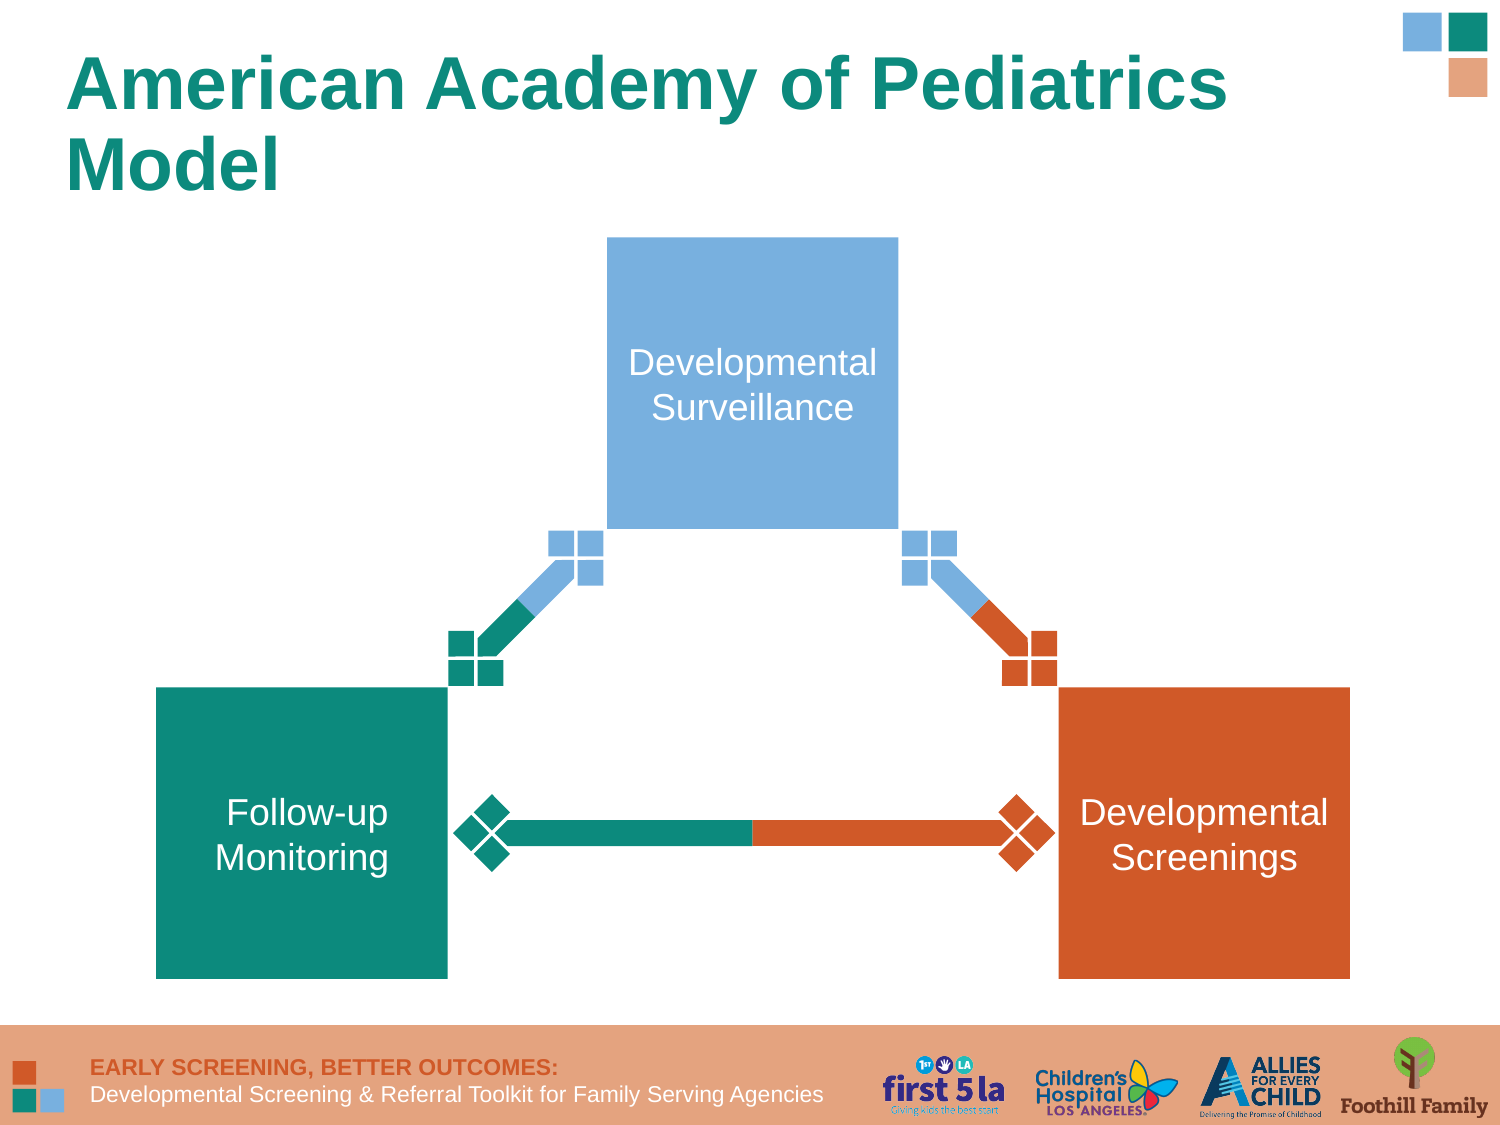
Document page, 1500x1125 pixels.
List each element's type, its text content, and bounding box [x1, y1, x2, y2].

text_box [869, 569, 1090, 648]
picture [1341, 1037, 1488, 1118]
picture [1034, 1058, 1180, 1117]
text_box Follow-up Monitoring [156, 687, 448, 979]
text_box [432, 530, 620, 686]
picture [875, 1049, 1012, 1125]
text_box Developmental Surveillance [607, 237, 899, 529]
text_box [452, 794, 1056, 872]
picture [1195, 1051, 1327, 1121]
title American Academy of Pediatrics Model [50, 37, 1350, 225]
text_box Developmental Screenings [1058, 687, 1350, 979]
